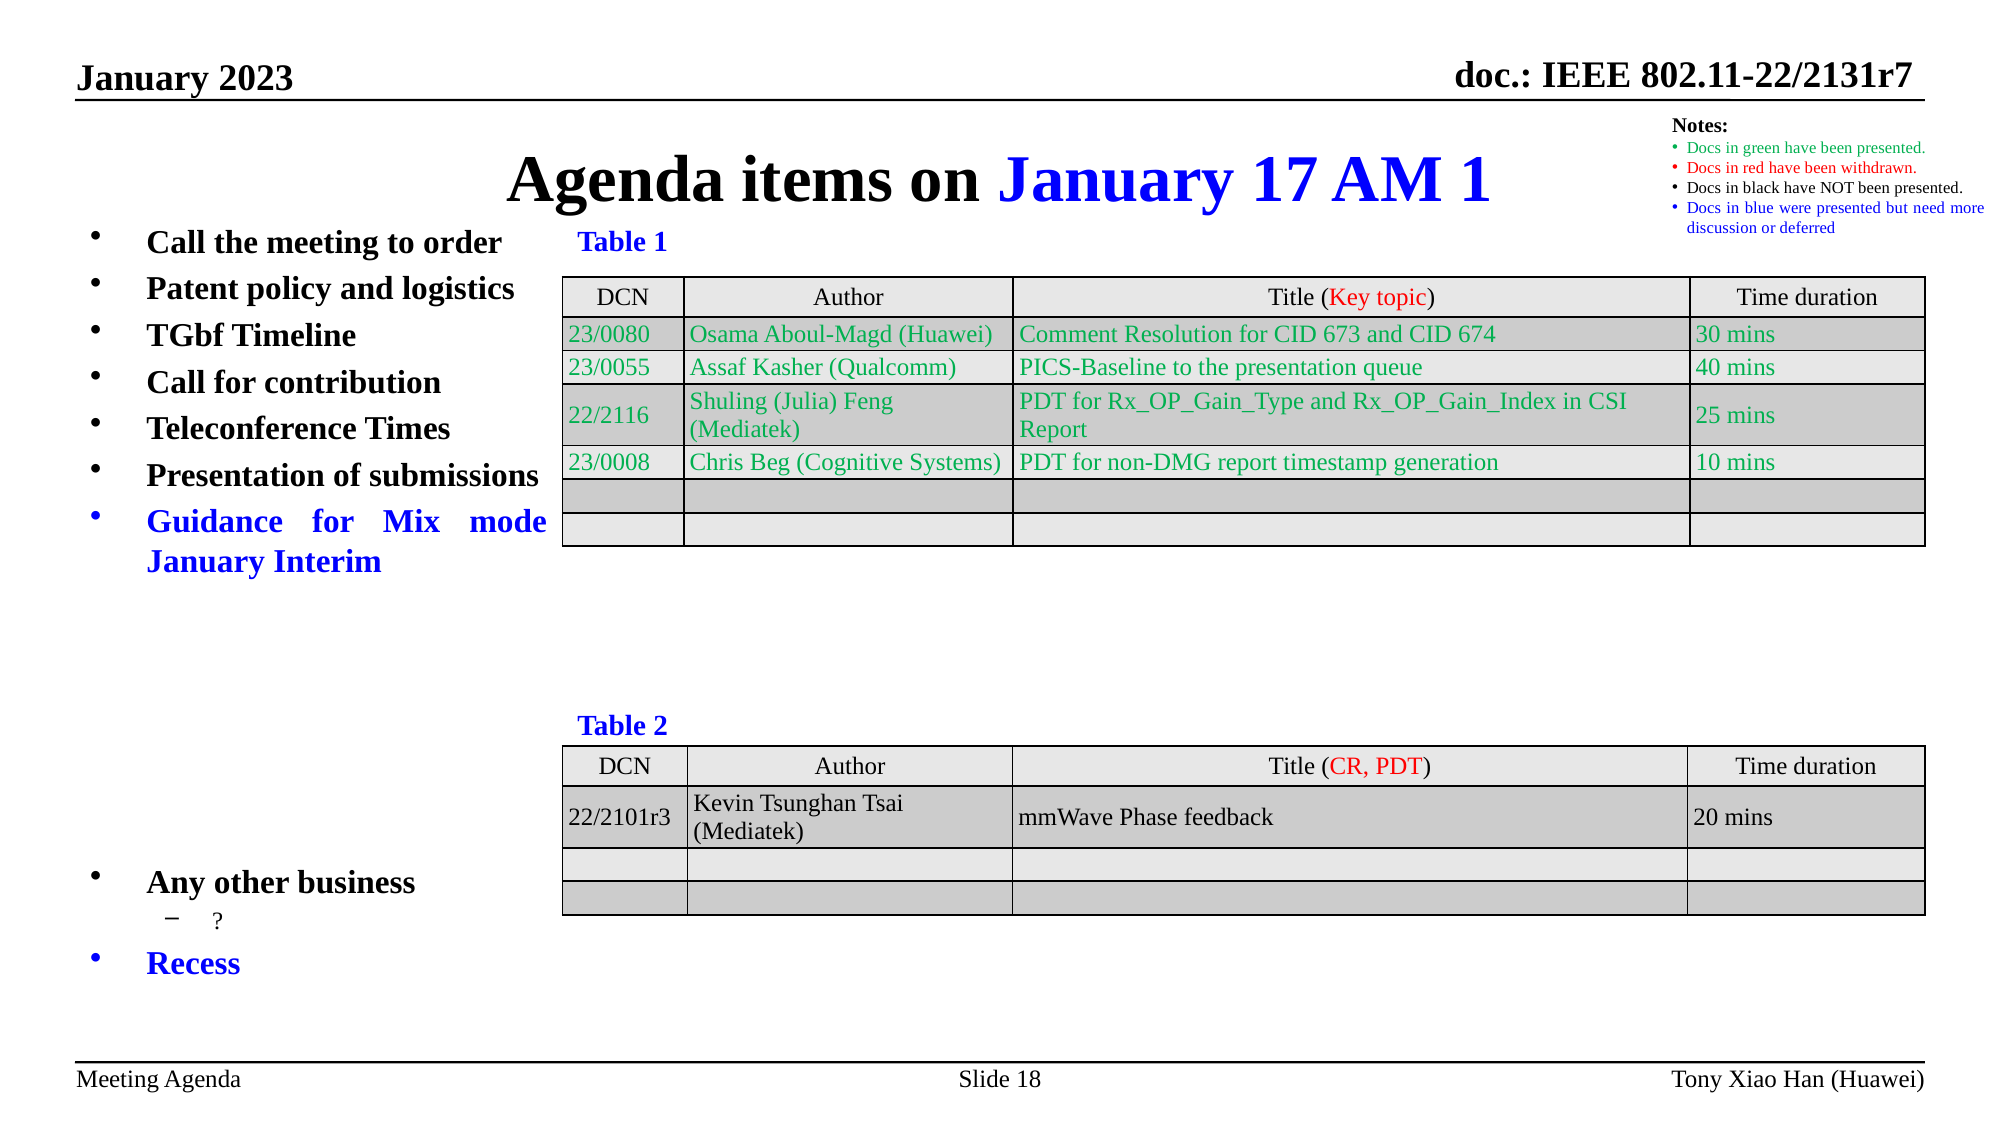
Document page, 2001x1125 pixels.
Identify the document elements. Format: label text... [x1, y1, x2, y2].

table_cell [685, 480, 1012, 512]
table_header Time duration [1688, 747, 1924, 785]
table_cell 22/2101r3 [563, 787, 687, 847]
table_cell PICS-Baseline to the presentation queue [1014, 351, 1689, 383]
table_cell 10 mins [1691, 446, 1924, 478]
table_header Author [688, 747, 1012, 785]
table_cell [1014, 480, 1689, 512]
table_cell [563, 882, 687, 914]
table_cell 23/0055 [563, 351, 683, 383]
table_cell [563, 849, 687, 880]
table_cell [1013, 849, 1687, 880]
table_cell Chris Beg (Cognitive Systems) [685, 446, 1012, 478]
text_box Notes: Docs in green have been presented. Docs in red have been withdrawn. Docs in black have NOT been presented. Docs in blue were presented but need more discussion or deferred [1657, 104, 2000, 246]
text_box Table 2 [562, 708, 713, 739]
table_cell [688, 849, 1012, 880]
table_cell 22/2116 [563, 385, 683, 445]
table_header DCN [563, 747, 687, 785]
text_box Agenda items on January 17 AM 1 [362, 87, 1638, 263]
table_cell [563, 480, 683, 512]
table_header DCN [563, 278, 683, 316]
table_cell Kevin Tsunghan Tsai (Mediatek) [688, 787, 1012, 847]
table_cell [1688, 849, 1924, 880]
table_header Author [685, 278, 1012, 316]
table_cell [685, 514, 1012, 545]
table_cell 25 mins [1691, 385, 1924, 445]
table_cell Osama Aboul-Magd (Huawei) [685, 318, 1012, 350]
table_cell 40 mins [1691, 351, 1924, 383]
table_header Time duration [1691, 278, 1924, 316]
table_cell [688, 882, 1012, 914]
table_cell [1688, 882, 1924, 914]
table_cell PDT for non-DMG report timestamp generation [1014, 446, 1689, 478]
table_cell [563, 514, 683, 545]
table_cell Comment Resolution for CID 673 and CID 674 [1014, 318, 1689, 350]
text_box Table 1 [562, 224, 713, 256]
table_cell [1013, 882, 1687, 914]
table_cell 23/0080 [563, 318, 683, 350]
table_cell [1691, 480, 1924, 512]
table_cell Shuling (Julia) Feng (Mediatek) [685, 385, 1012, 445]
table_cell Assaf Kasher (Qualcomm) [685, 351, 1012, 383]
table_header Title (CR, PDT) [1013, 747, 1687, 785]
table_header Title (Key topic) [1014, 278, 1689, 316]
table_cell [1014, 514, 1689, 545]
table_cell 23/0008 [563, 446, 683, 478]
table_cell mmWave Phase feedback [1013, 787, 1687, 847]
table_cell PDT for Rx_OP_Gain_Type and Rx_OP_Gain_Index in CSI Report [1014, 385, 1689, 445]
table_cell [1691, 514, 1924, 545]
text_box Call the meeting to order Patent policy and logistics TGbf Timeline Call for contribution Teleconference Times Presentation of submissions Guidance for Mix mode January Interim Any other business ? Recess [75, 212, 563, 1058]
table_cell 20 mins [1688, 787, 1924, 847]
table_cell 30 mins [1691, 318, 1924, 350]
